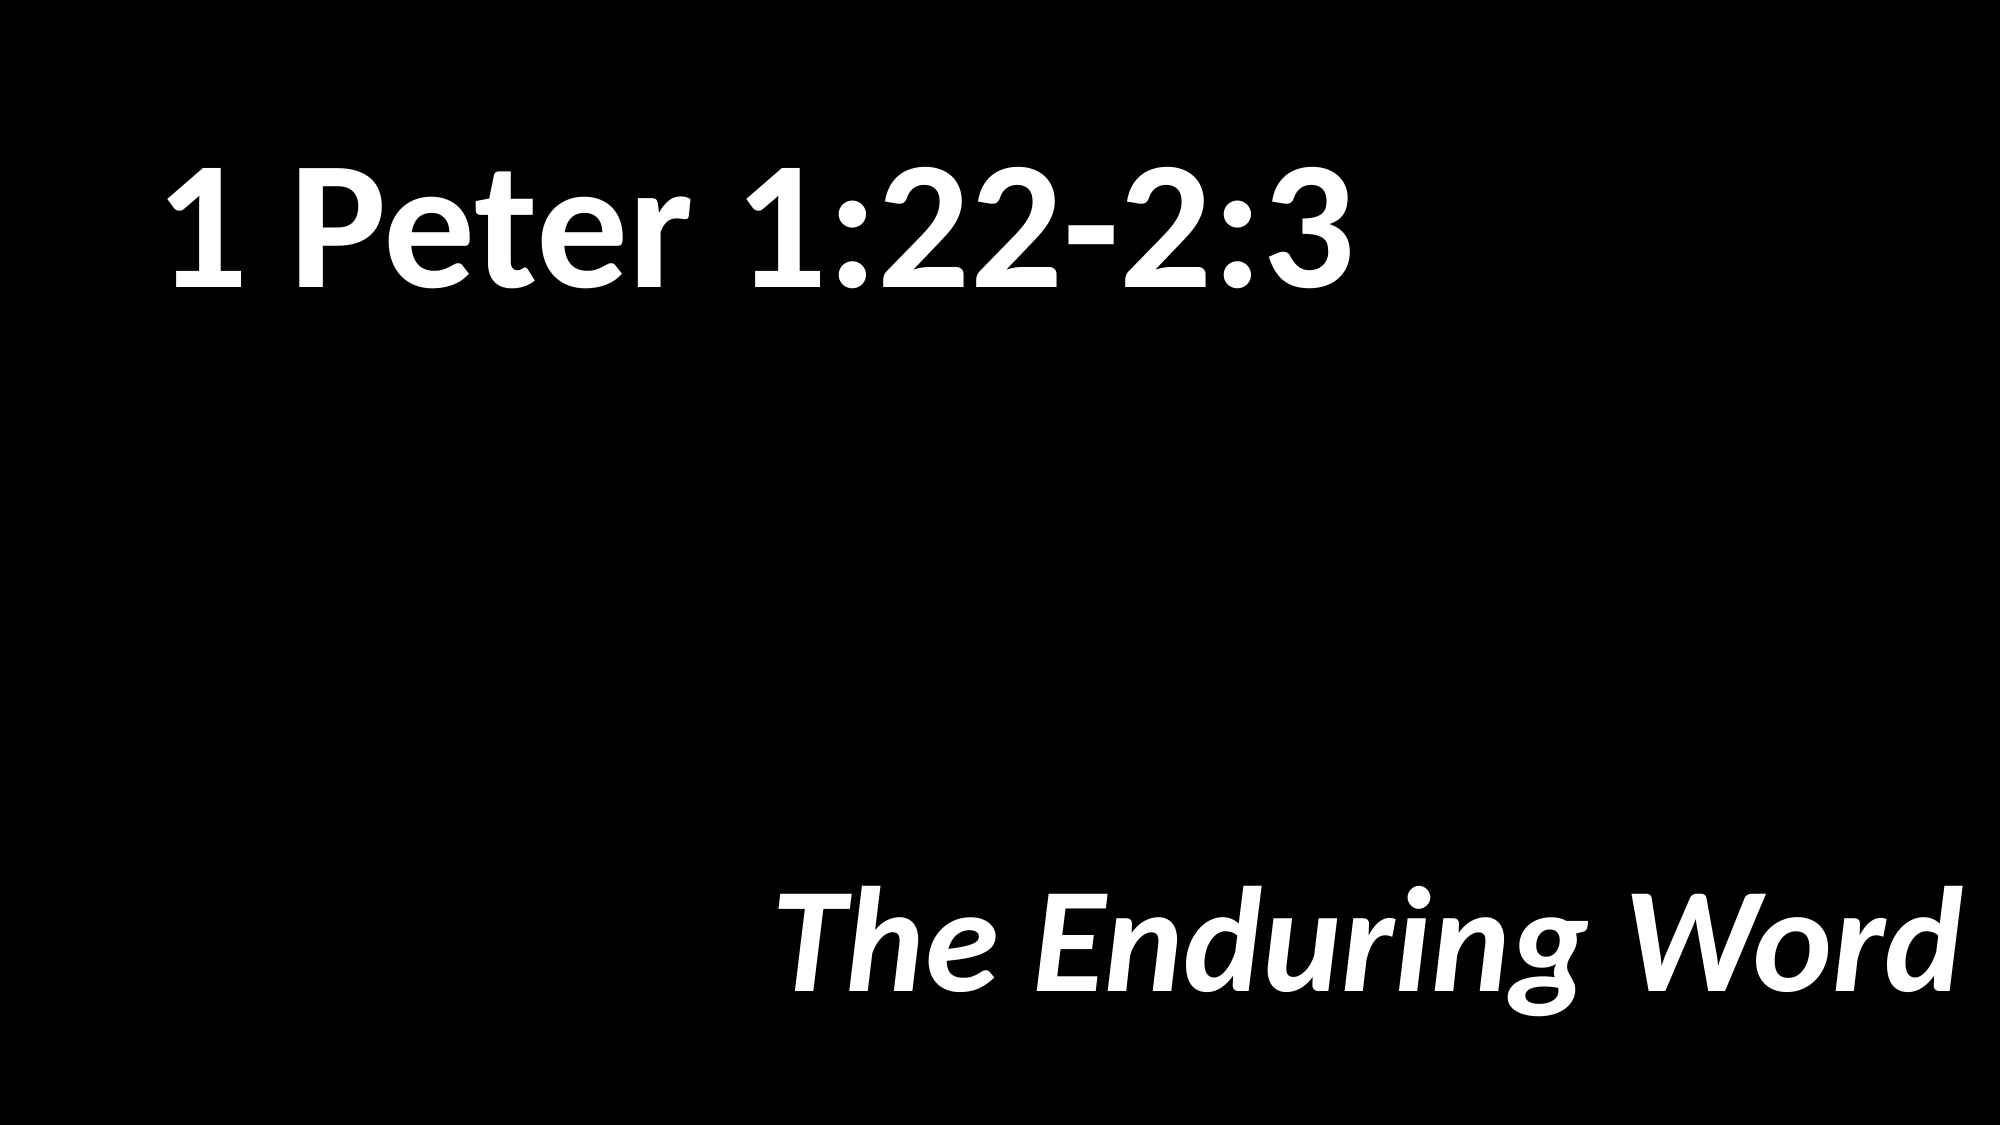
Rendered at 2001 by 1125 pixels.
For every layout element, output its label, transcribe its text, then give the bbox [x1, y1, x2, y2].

text_box The Enduring Word [748, 798, 1990, 1065]
text_box 1 Peter 1:22-2:3 [123, 113, 1389, 315]
